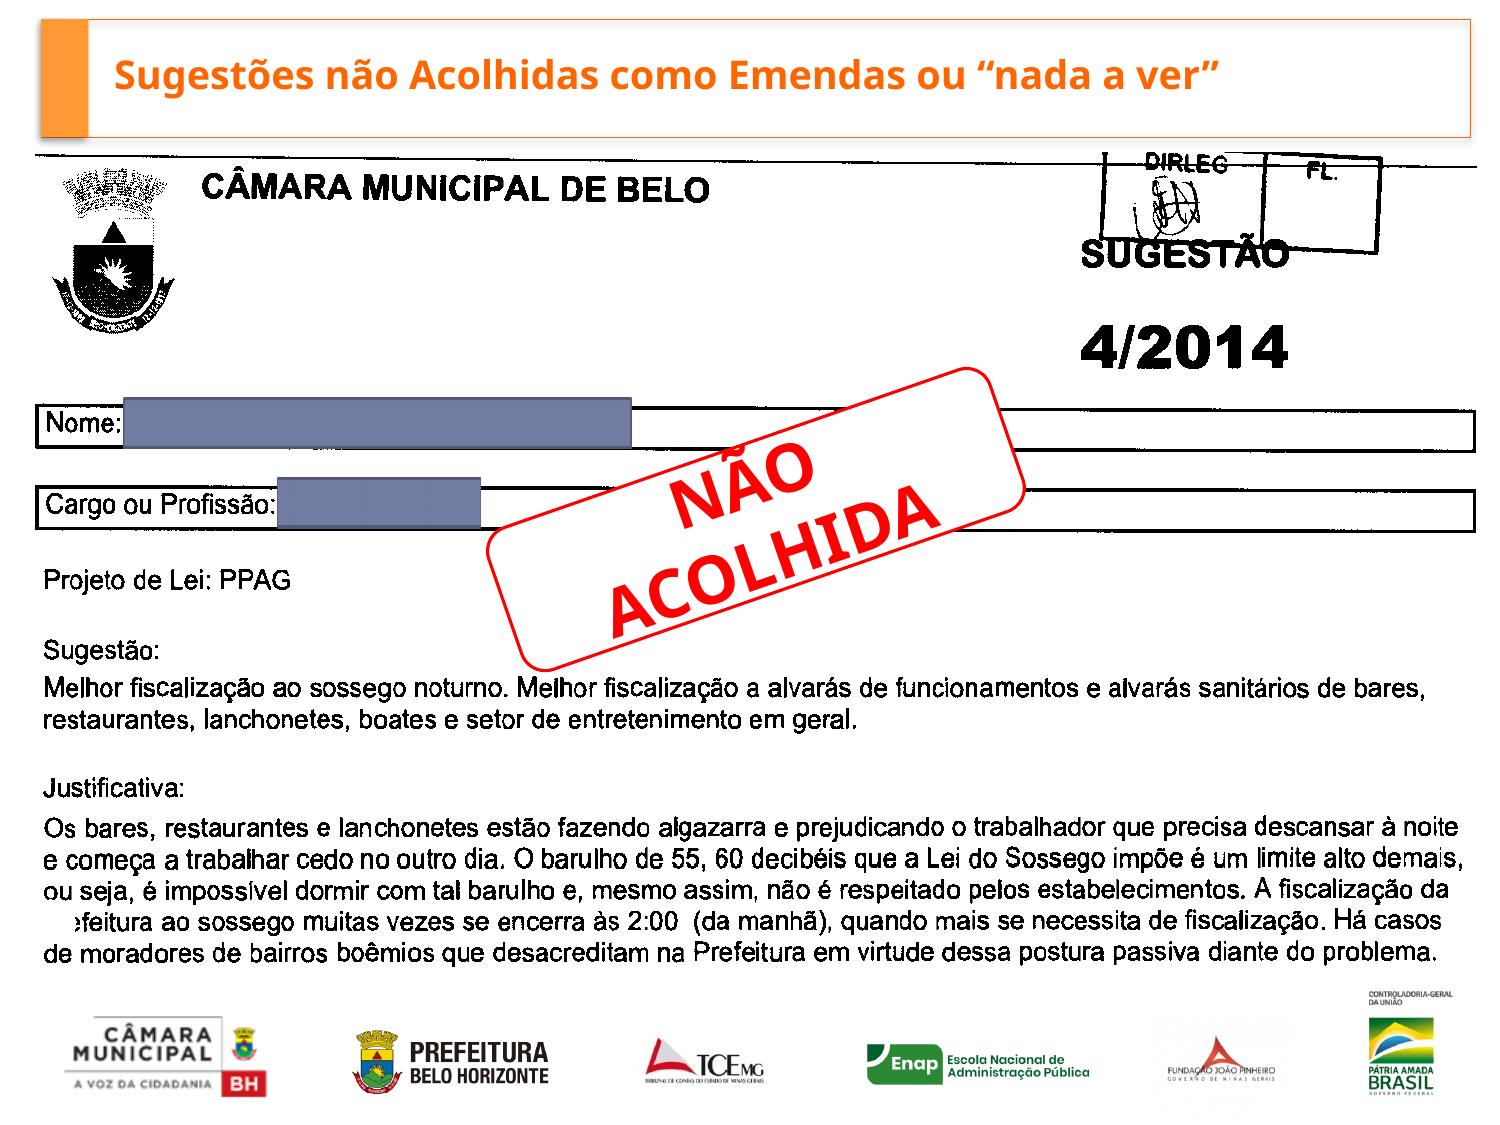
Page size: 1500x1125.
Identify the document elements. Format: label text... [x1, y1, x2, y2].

picture [613, 1011, 809, 1118]
picture [34, 152, 1477, 985]
picture [863, 1023, 1093, 1106]
picture [52, 1015, 278, 1102]
picture [1352, 987, 1459, 1101]
picture [336, 1005, 561, 1125]
picture [1148, 1011, 1294, 1119]
text_box Sugestões não Acolhidas como Emendas ou “nada a ver” [99, 42, 1412, 134]
